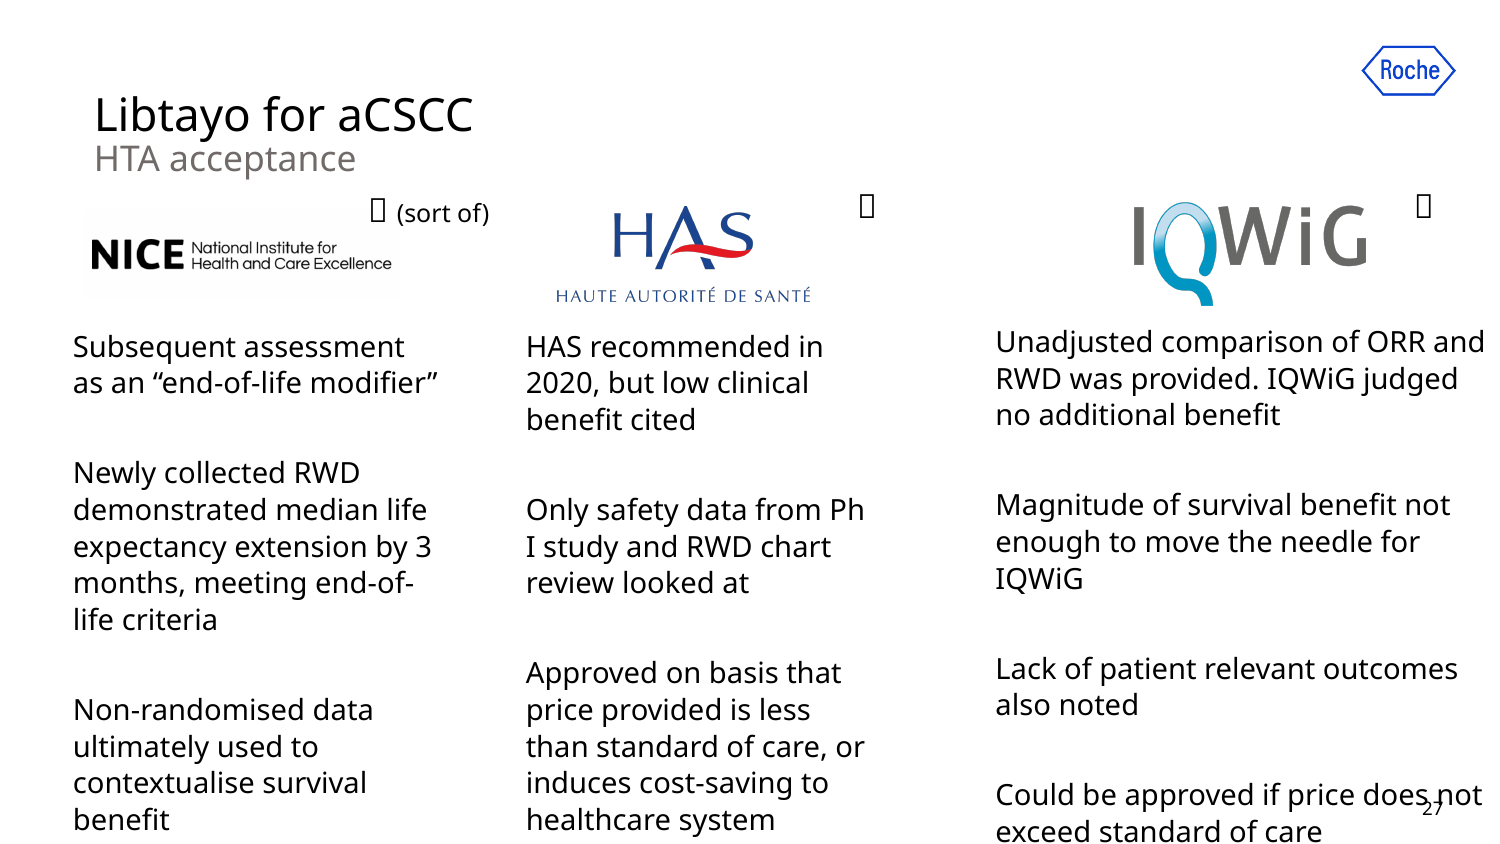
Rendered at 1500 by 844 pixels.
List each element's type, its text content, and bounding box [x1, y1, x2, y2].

list HAS recommended in 2020, but low clinical benefit cited Only safety data from Ph I study and RWD chart review looked at Approved on basis that price provided is less than standard of care, or induces cost-saving to healthcare system [525, 326, 882, 812]
picture [557, 206, 810, 302]
title Libtayo for aCSCC [93, 70, 1313, 133]
picture [84, 208, 399, 300]
picture [1131, 199, 1370, 309]
list Subsequent assessment as an “end-of-life modifier” Newly collected RWD demonstrated median life expectancy extension by 3 months, meeting end-of-life criteria Non-randomised data ultimately used to contextualise survival benefit [72, 326, 440, 795]
text_box ✅ (sort of) [353, 173, 535, 237]
text_box ❌ [1398, 170, 1477, 241]
list Unadjusted comparison of ORR and RWD was provided. IQWiG judged no additional benefit Magnitude of survival benefit not enough to move the needle for IQWiG Lack of patient relevant outcomes also noted Could be approved if price does not exceed standard of care [995, 321, 1488, 775]
picture [1359, 43, 1458, 97]
subtitle HTA acceptance [93, 133, 1313, 187]
text_box ❌ [842, 170, 920, 241]
